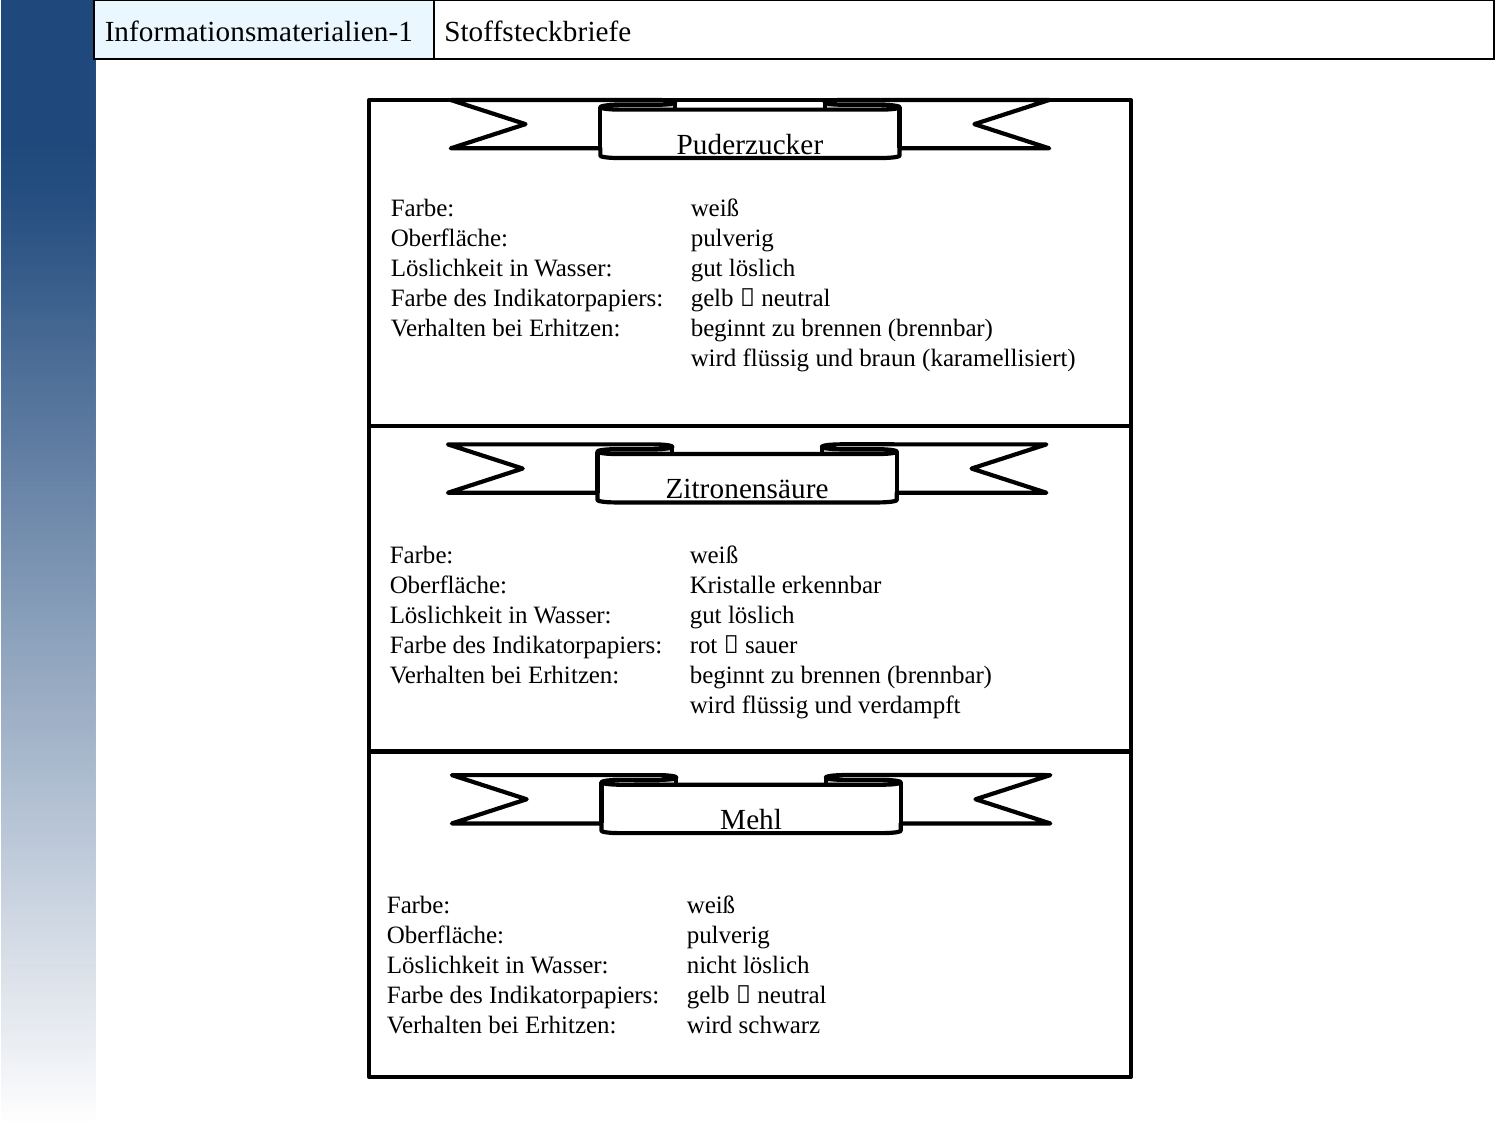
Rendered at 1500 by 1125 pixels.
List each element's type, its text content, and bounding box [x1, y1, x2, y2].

text_box [367, 424, 1133, 749]
text_box [0, 0, 1500, 74]
text_box [24, 24, 1500, 99]
text_box Farbe: weiß Oberfläche: pulverig Löslichkeit in Wasser: gut löslich Farbe des Indikatorpapiers: gelb  neutral Verhalten bei Erhitzen: beginnt zu brennen (brennbar) wird flüssig und braun (karamellisiert) [376, 184, 1127, 379]
text_box Farbe: weiß Oberfläche: pulverig Löslichkeit in Wasser: nicht löslich Farbe des Indikatorpapiers: gelb  neutral Verhalten bei Erhitzen: wird schwarz [372, 881, 1123, 1046]
text_box Zitronensäure [445, 442, 1049, 505]
text_box Mehl [449, 772, 1053, 836]
picture [1, 76, 97, 1125]
text_box [367, 749, 1133, 1079]
text_box [367, 100, 1133, 424]
text_box Farbe: weiß Oberfläche: Kristalle erkennbar Löslichkeit in Wasser: gut löslich Farbe des Indikatorpapiers: rot  sauer Verhalten bei Erhitzen: beginnt zu brennen (brennbar) wird flüssig und verdampft [374, 531, 1125, 726]
